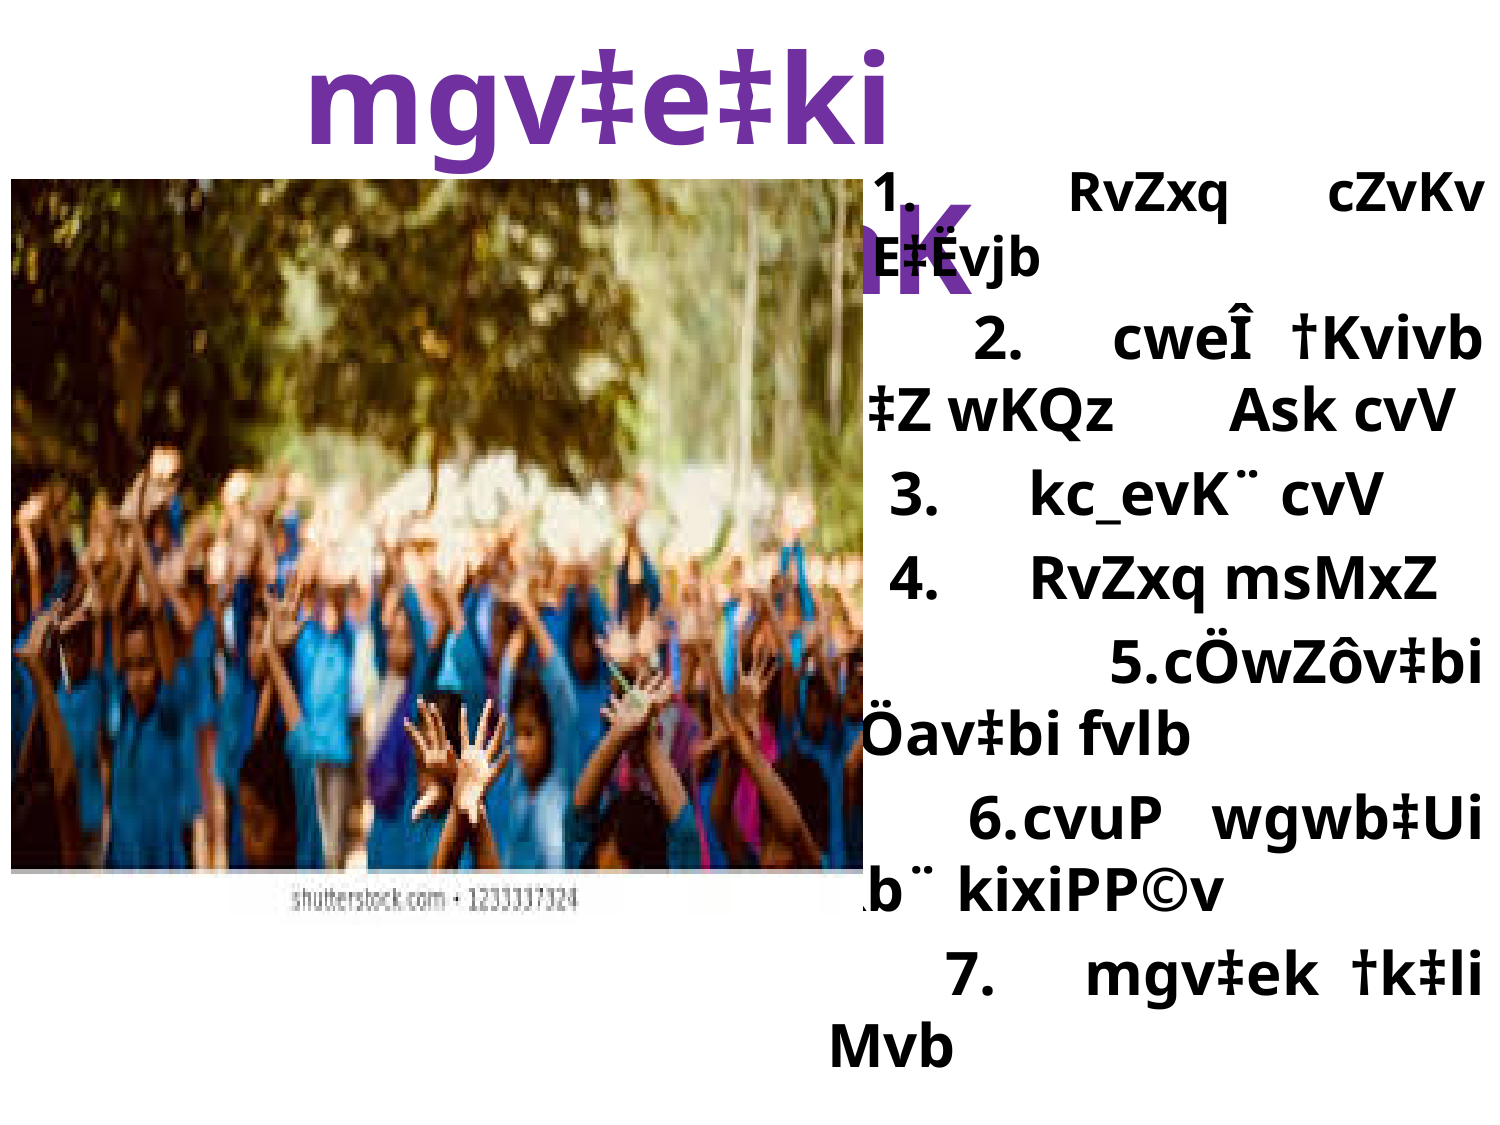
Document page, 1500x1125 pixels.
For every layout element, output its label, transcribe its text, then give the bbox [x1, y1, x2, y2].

picture [11, 178, 863, 926]
text_box mgv‡e‡ki avivevwnK Kvh©µg [287, 12, 1088, 177]
text_box 1. RvZxq cZvKv E‡Ëvjb 2. cweÎ †Kvivb n‡Z wKQz Ask cvV 3. kc_evK¨ cvV 4. RvZxq msMxZ 5. cÖwZôv‡bi cÖav‡bi fvlb 6. cvuP wgwb‡Ui Rb¨ kixiPP©v 7. mgv‡ek †k‡li Mvb [812, 149, 1500, 1113]
